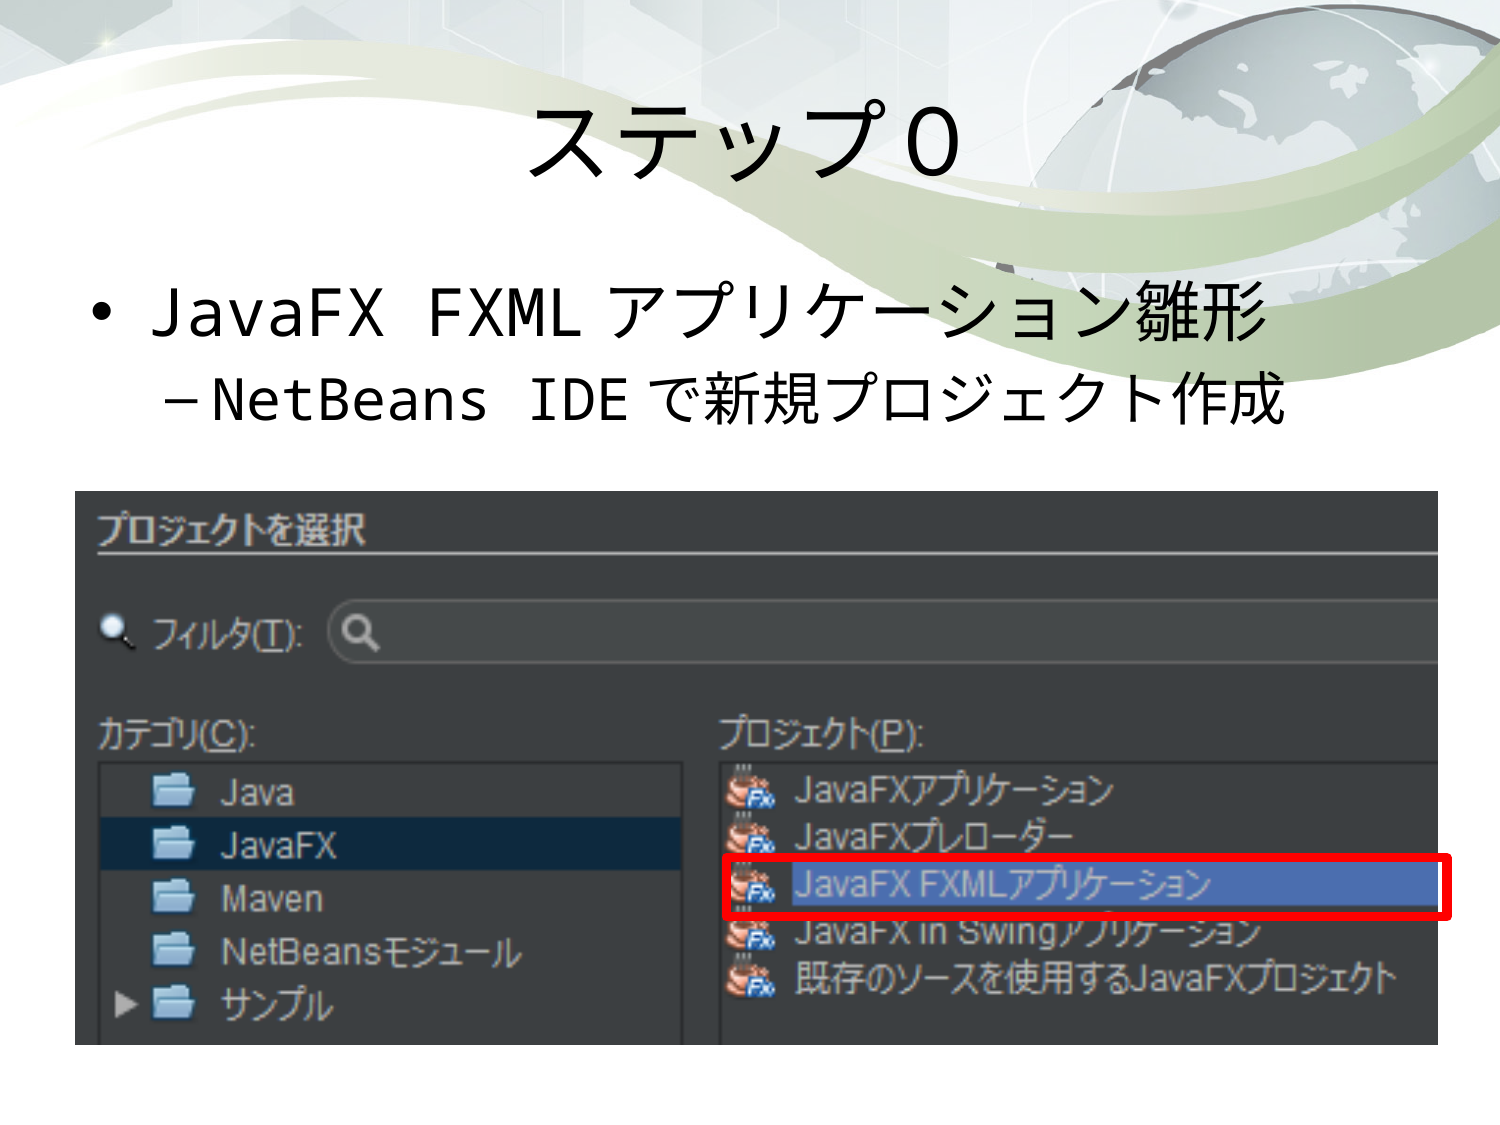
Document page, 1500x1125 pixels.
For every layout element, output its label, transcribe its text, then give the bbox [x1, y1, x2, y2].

picture [74, 491, 1438, 1045]
text_box ステップ５ [0, 0, 1500, 1125]
text_box [1442, 856, 1449, 919]
title ステップ０ [75, 45, 1425, 233]
list JavaFX FXMLアプリケーション雛形 NetBeans IDEで新規プロジェクト作成 [75, 262, 1425, 489]
